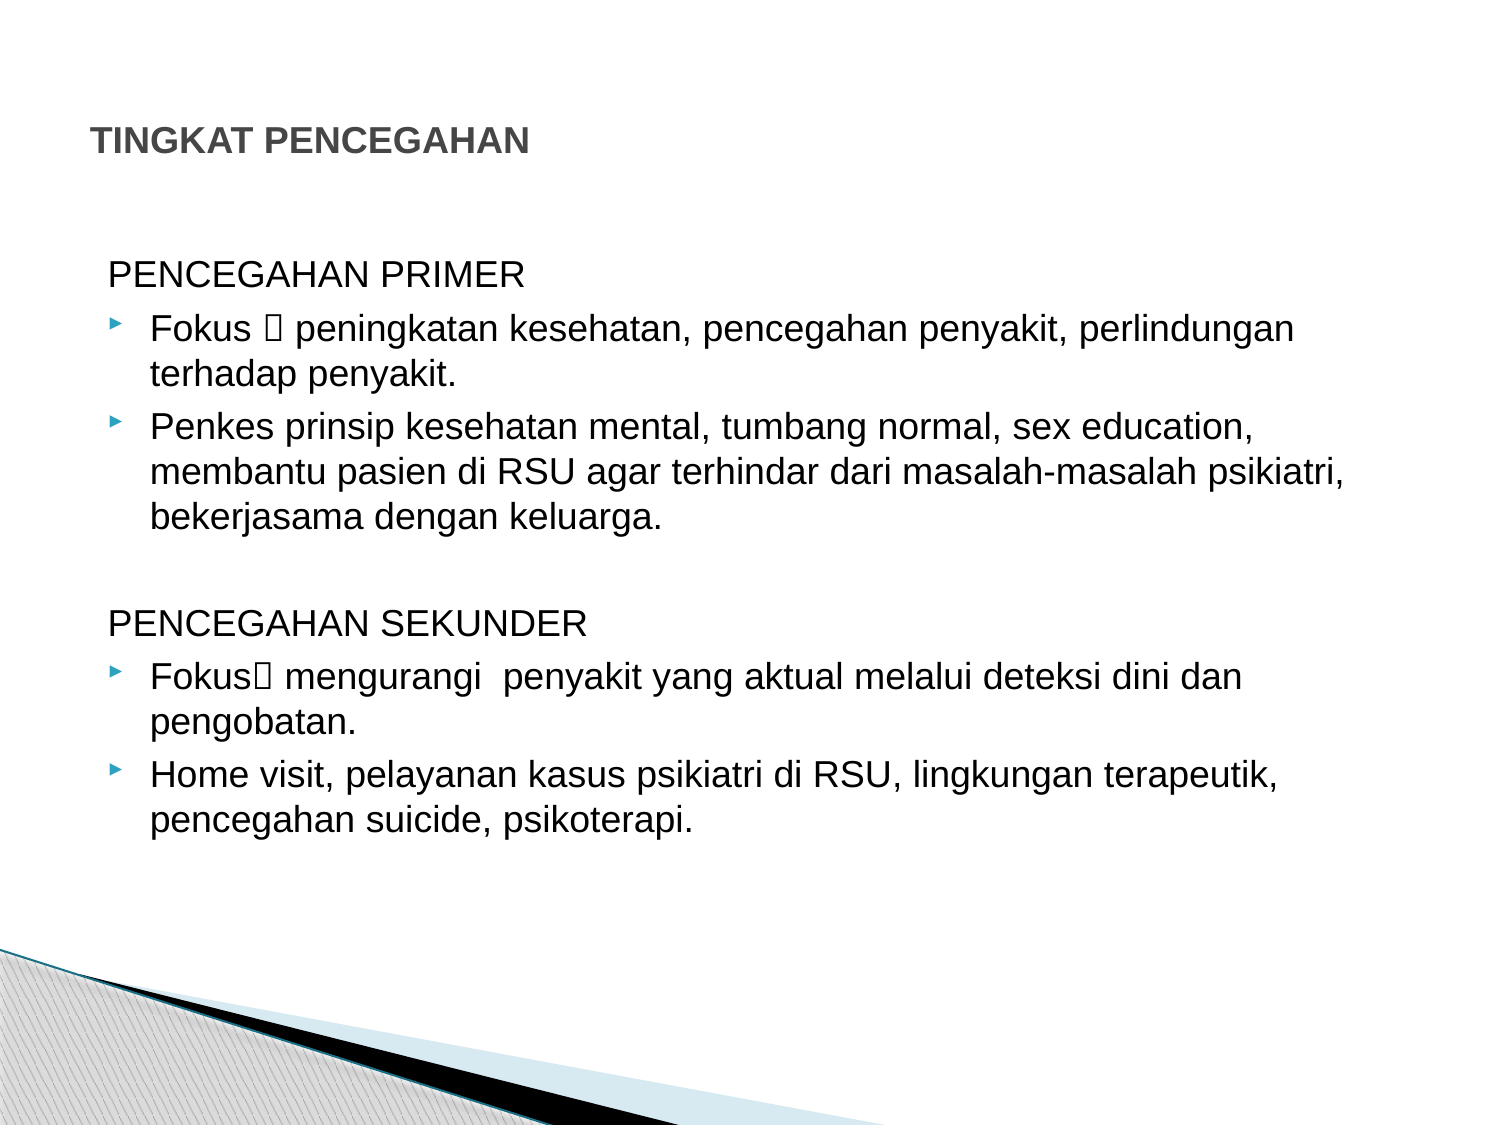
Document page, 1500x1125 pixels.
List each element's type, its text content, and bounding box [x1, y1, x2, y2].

list PENCEGAHAN PRIMER Fokus  peningkatan kesehatan, pencegahan penyakit, perlindungan terhadap penyakit. Penkes prinsip kesehatan mental, tumbang normal, sex education, membantu pasien di RSU agar terhindar dari masalah-masalah psikiatri, bekerjasama dengan keluarga. PENCEGAHAN SEKUNDER Fokus mengurangi penyakit yang aktual melalui deteksi dini dan pengobatan. Home visit, pelayanan kasus psikiatri di RSU, lingkungan terapeutik, pencegahan suicide, psikoterapi. [75, 243, 1425, 986]
title TINGKAT PENCEGAHAN [75, 45, 1425, 233]
